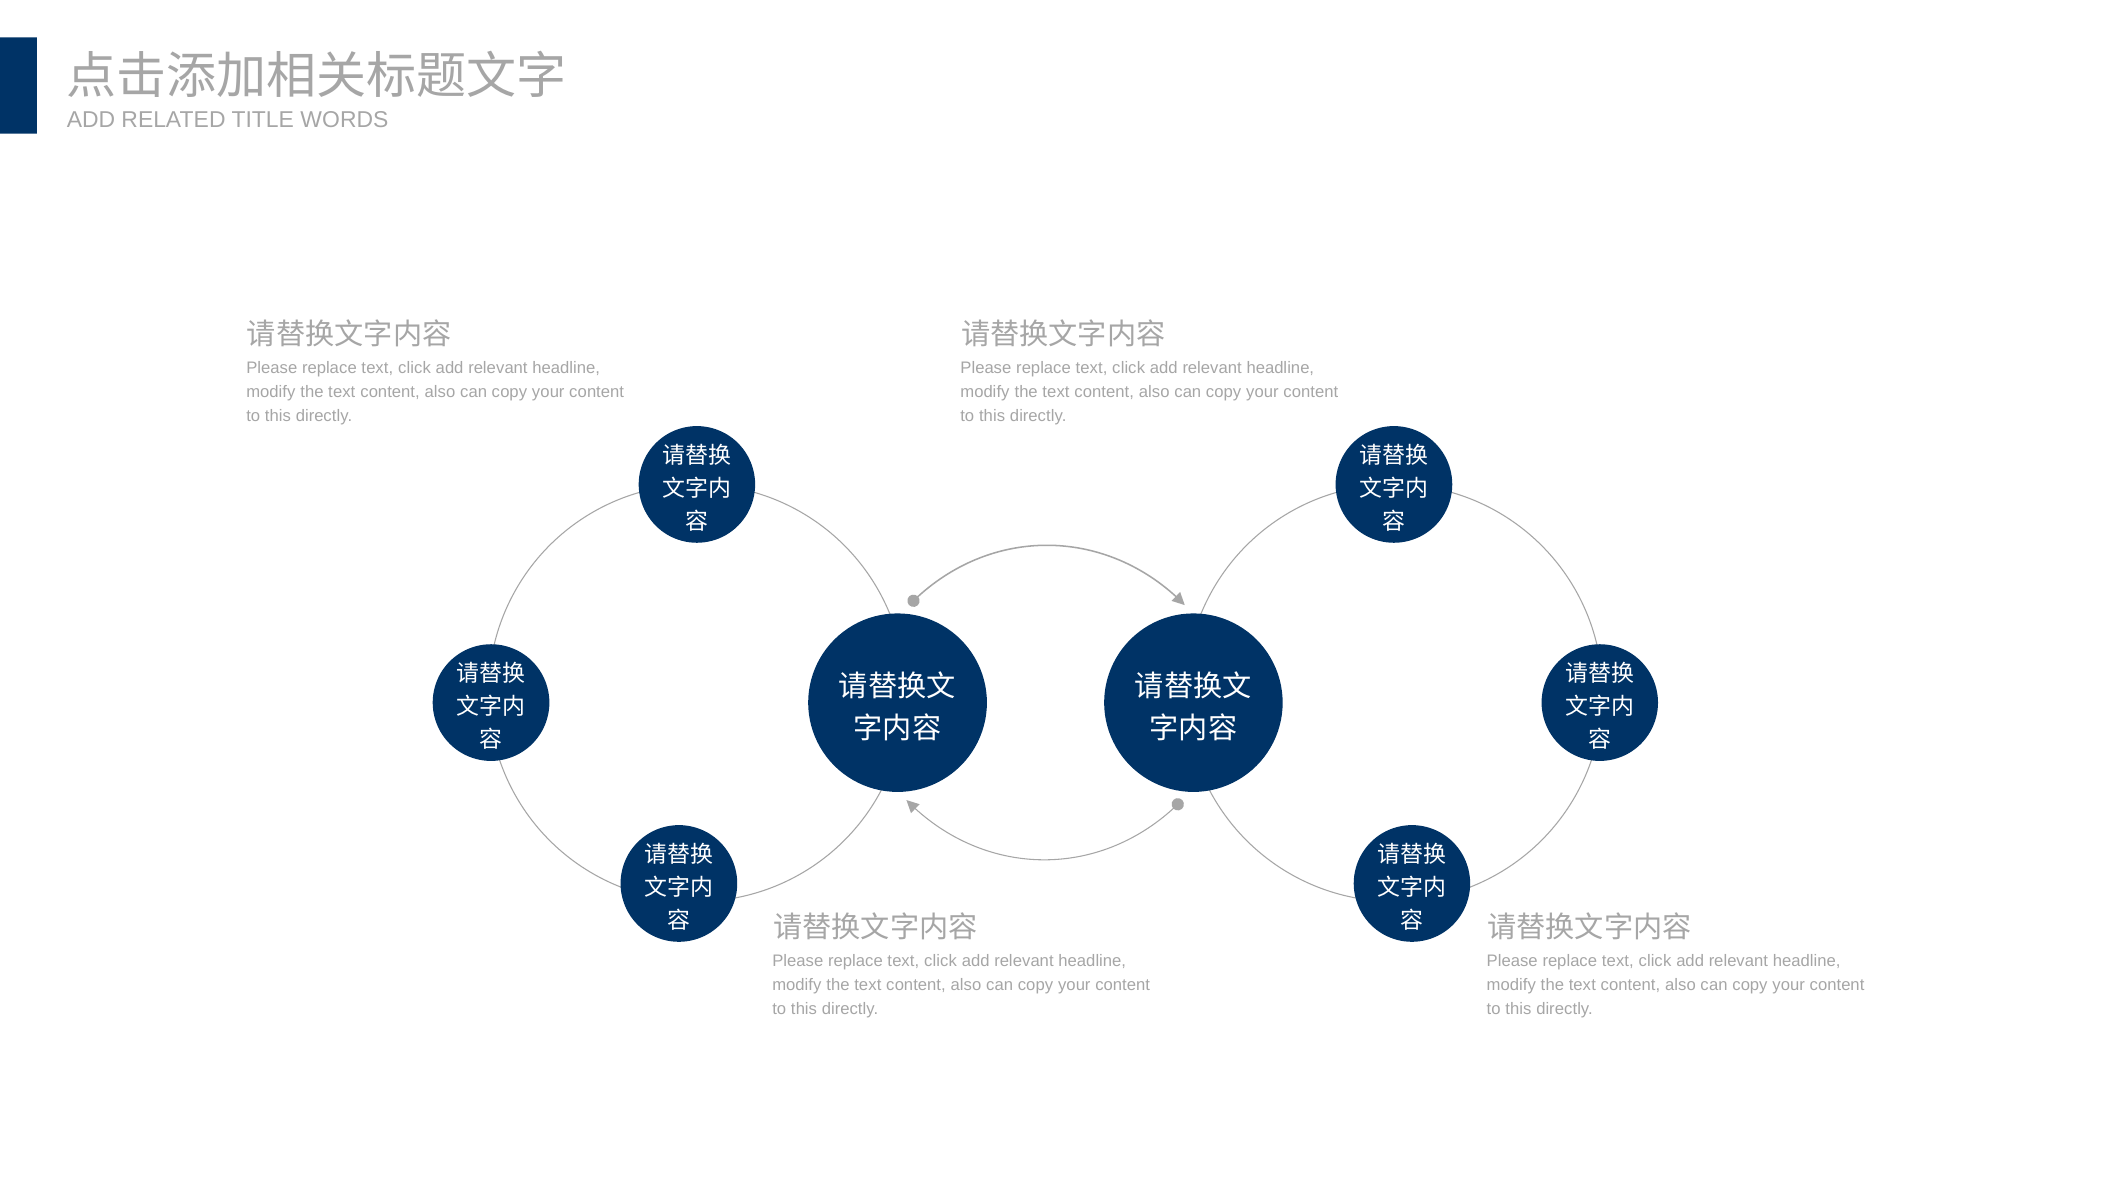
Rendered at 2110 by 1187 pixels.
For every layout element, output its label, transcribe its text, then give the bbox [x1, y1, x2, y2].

text_box 请替换文字内容 [961, 308, 1167, 351]
text_box [1201, 492, 1597, 898]
text_box 请替换文字内容 [432, 644, 550, 761]
text_box [0, 36, 38, 135]
text_box 请替换文字内容 [808, 613, 987, 792]
text_box [906, 666, 1184, 860]
text_box ADD RELATED TITLE WORDS [66, 104, 389, 132]
text_box 请替换文字内容 [620, 825, 738, 942]
text_box Please replace text, click add relevant headline, modify the text content, also can copy your content to this directly. [772, 945, 1160, 1018]
text_box 请替换文字内容 [638, 426, 756, 543]
text_box Please replace text, click add relevant headline, modify the text content, also can copy your content to this directly. [1486, 945, 1874, 1018]
text_box 请替换文字内容 [1104, 613, 1283, 792]
text_box Please replace text, click add relevant headline, modify the text content, also can copy your content to this directly. [246, 353, 634, 425]
text_box Please replace text, click add relevant headline, modify the text content, also can copy your content to this directly. [960, 353, 1348, 425]
text_box 点击添加相关标题文字 [66, 43, 567, 104]
text_box 请替换文字内容 [1541, 644, 1659, 761]
text_box 请替换文字内容 [1487, 901, 1693, 944]
text_box [494, 492, 890, 898]
text_box 请替换文字内容 [773, 901, 978, 944]
text_box 请替换文字内容 [1335, 426, 1453, 543]
text_box 请替换文字内容 [1353, 825, 1471, 942]
text_box 请替换文字内容 [246, 308, 452, 351]
text_box [907, 545, 1185, 705]
